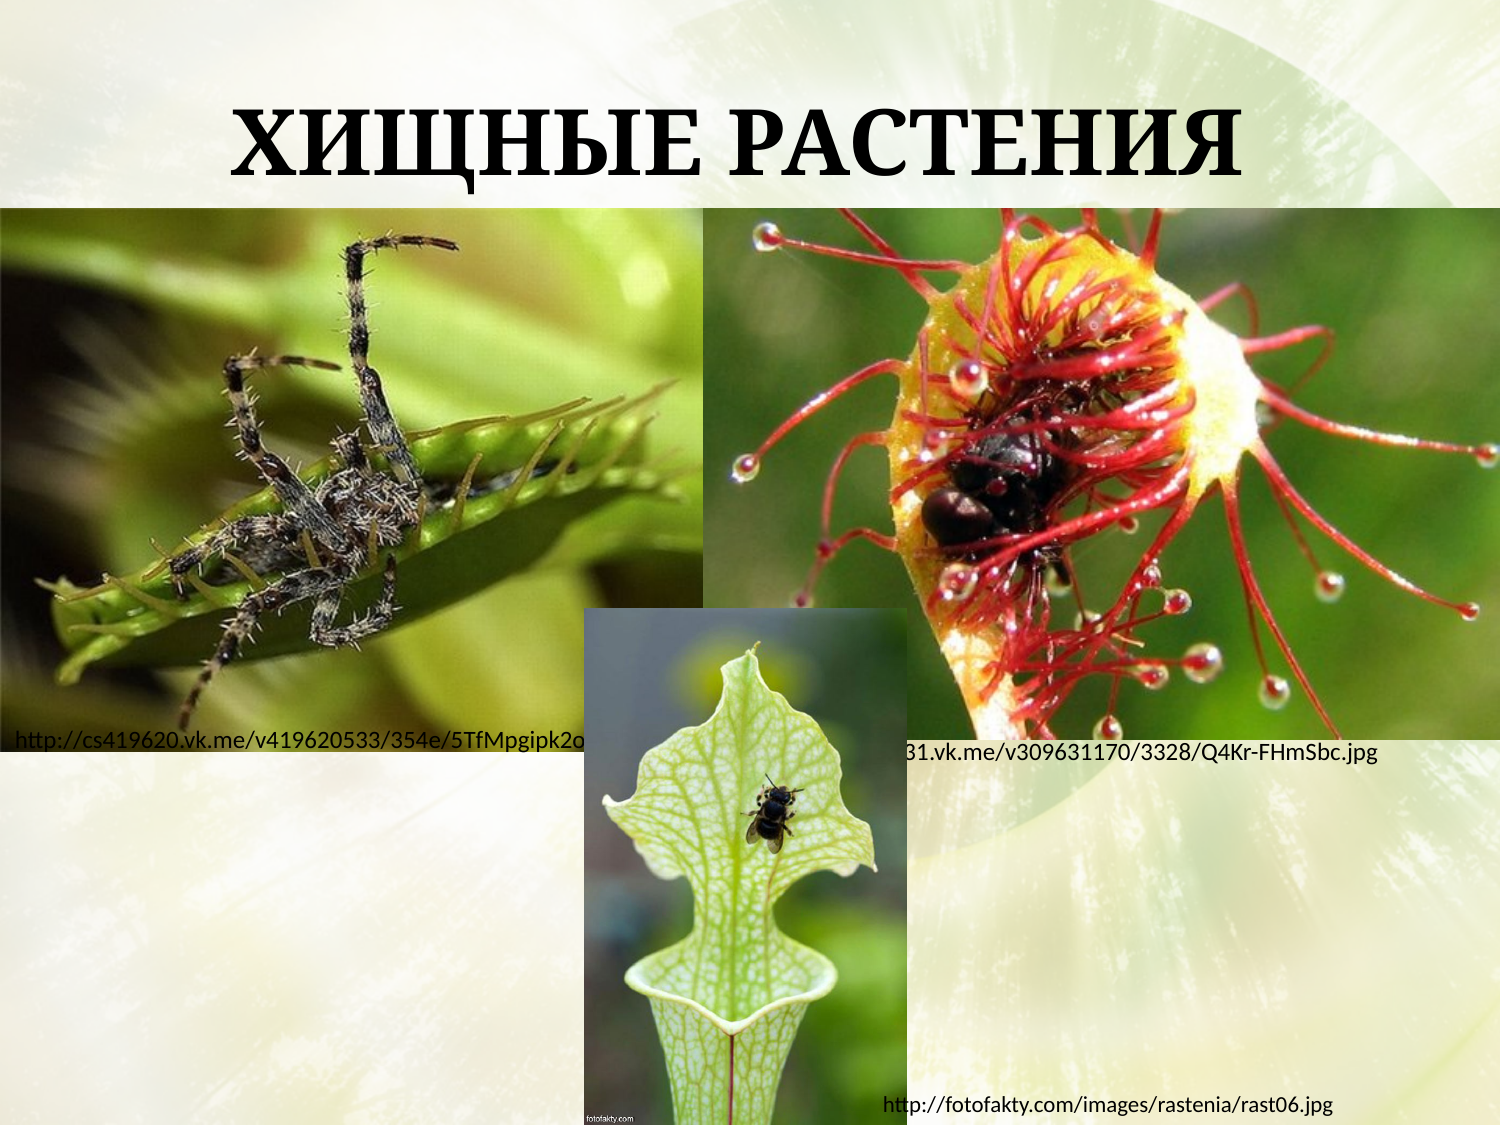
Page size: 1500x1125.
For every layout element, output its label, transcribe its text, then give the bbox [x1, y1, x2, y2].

text_box http://fotofakty.com/images/rastenia/rast06.jpg [910, 1082, 1500, 1125]
picture [0, 207, 1500, 1125]
text_box http://cs309631.vk.me/v309631170/3328/Q4Kr-FHmSbc.jpg [910, 747, 1500, 773]
title Хищные растения [75, 45, 1425, 206]
